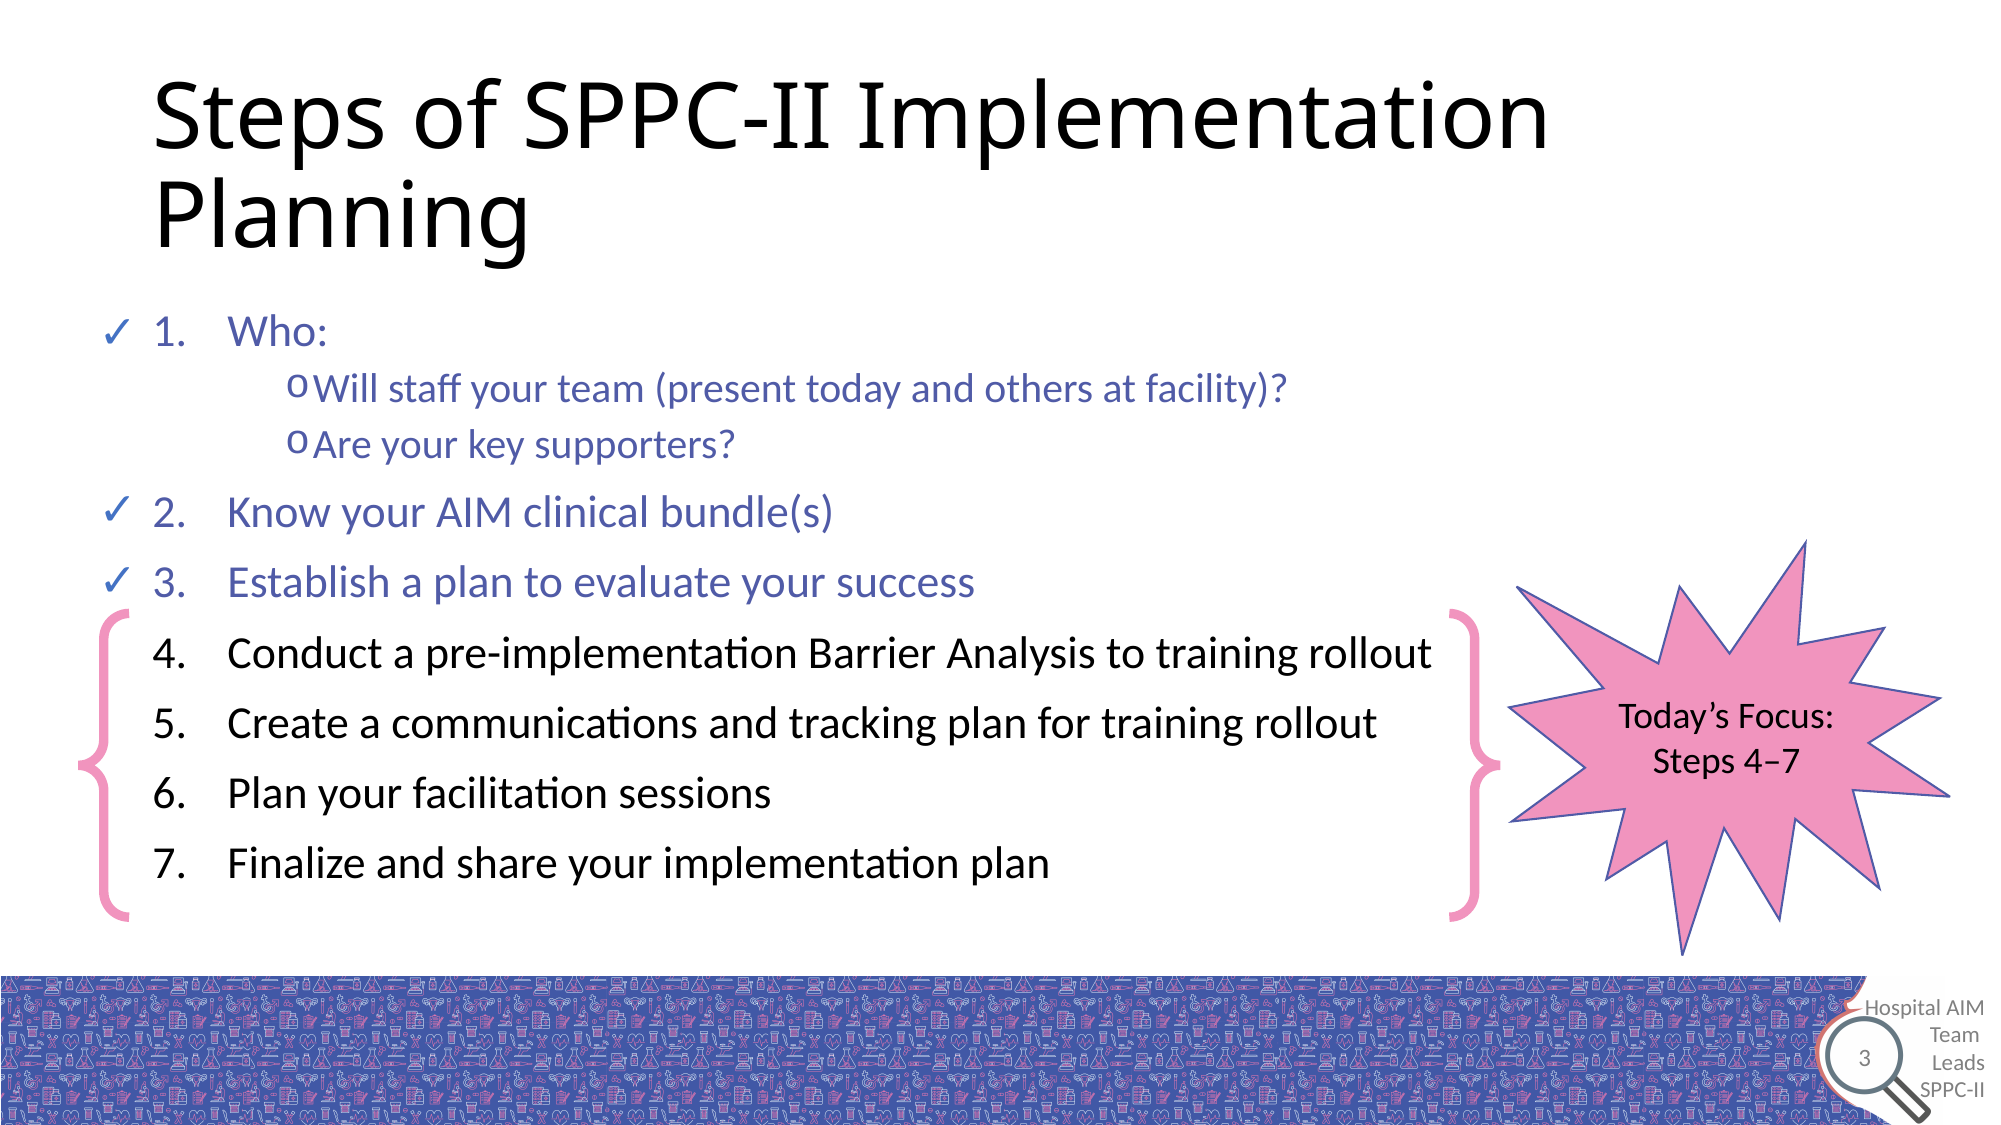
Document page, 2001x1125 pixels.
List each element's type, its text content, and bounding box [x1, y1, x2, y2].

slide_number 3 [1829, 1026, 1900, 1087]
title Steps of SPPC-II Implementation Planning [137, 59, 1863, 278]
list Who: Will staff your team (present today and others at facility)? Are your key supporters? Know your AIM clinical bundle(s) Establish a plan to evaluate your success Conduct a pre-implementation Barrier Analysis to training rollout Create a communications and tracking plan for training rollout Plan your facilitation sessions Finalize and share your implementation plan [137, 299, 1863, 956]
text_box [78, 612, 1501, 918]
text_box Today’s Focus: Steps 4–7 [1506, 539, 1951, 956]
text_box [85, 295, 159, 614]
picture [0, 976, 1992, 1125]
